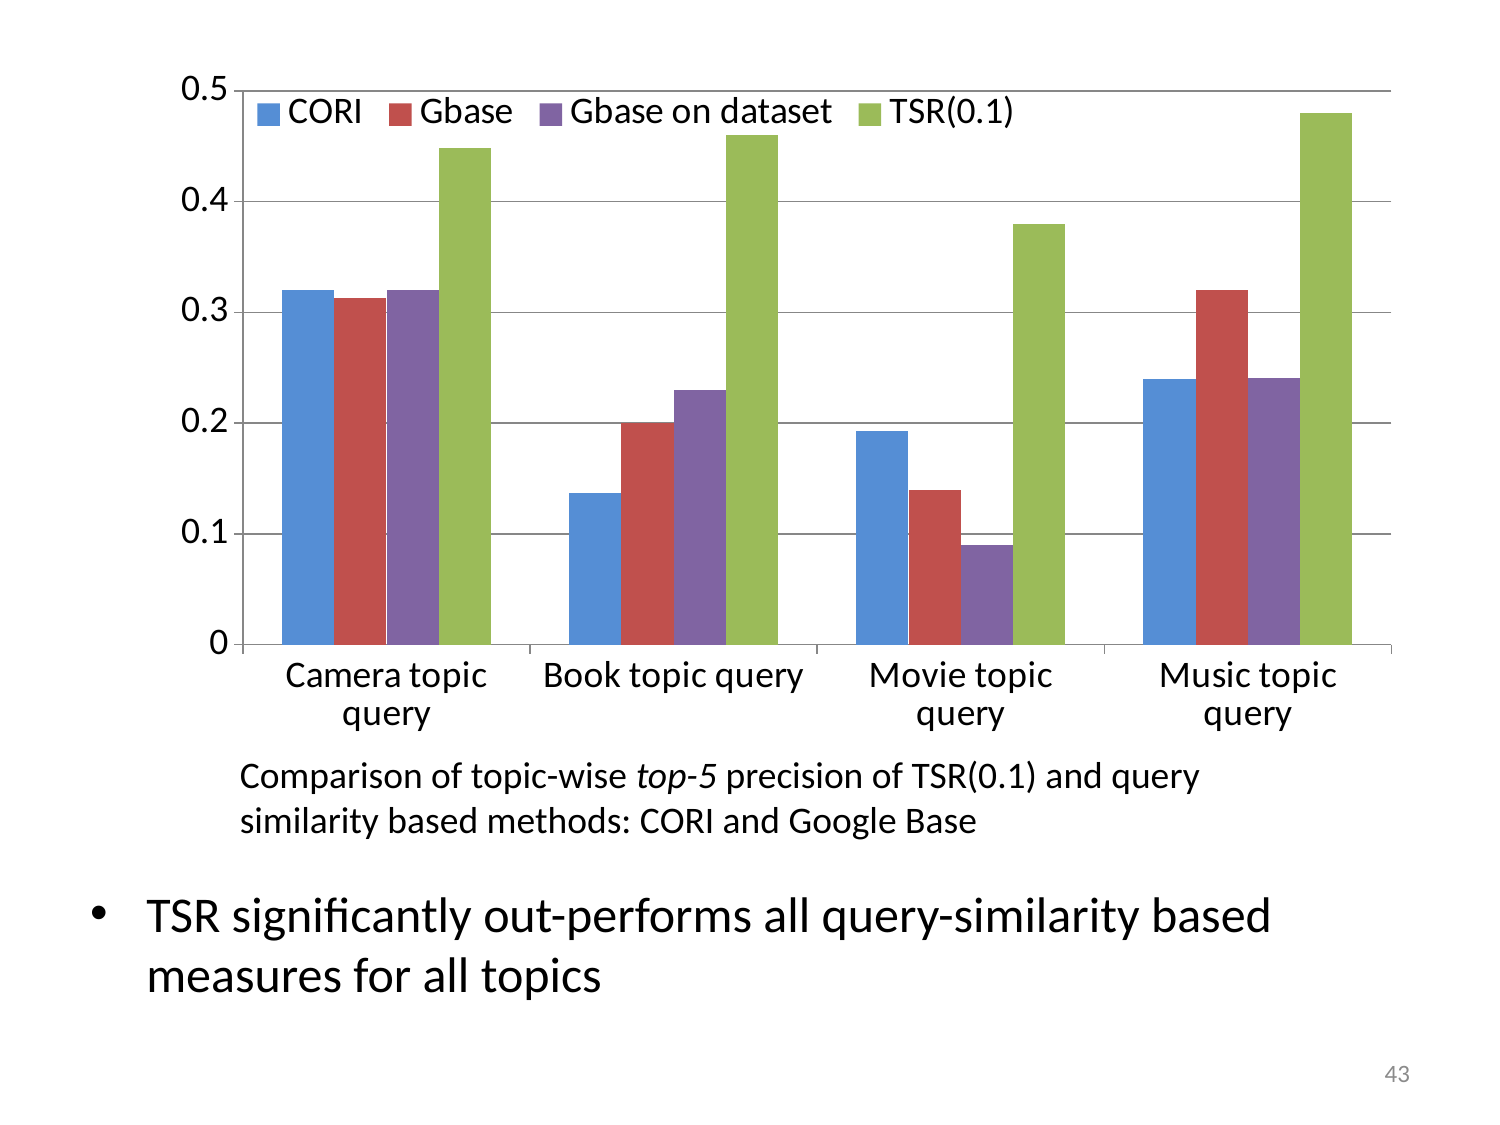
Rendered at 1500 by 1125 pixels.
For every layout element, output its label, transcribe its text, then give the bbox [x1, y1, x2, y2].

text_box Comparison of topic-wise top-5 precision of TSR(0.1) and query similarity based methods: CORI and Google Base [225, 759, 1325, 849]
list TSR significantly out-performs all query-similarity based measures for all topics [75, 875, 1425, 1075]
slide_number 43 [1074, 1075, 1425, 1103]
chart [124, 62, 1426, 751]
